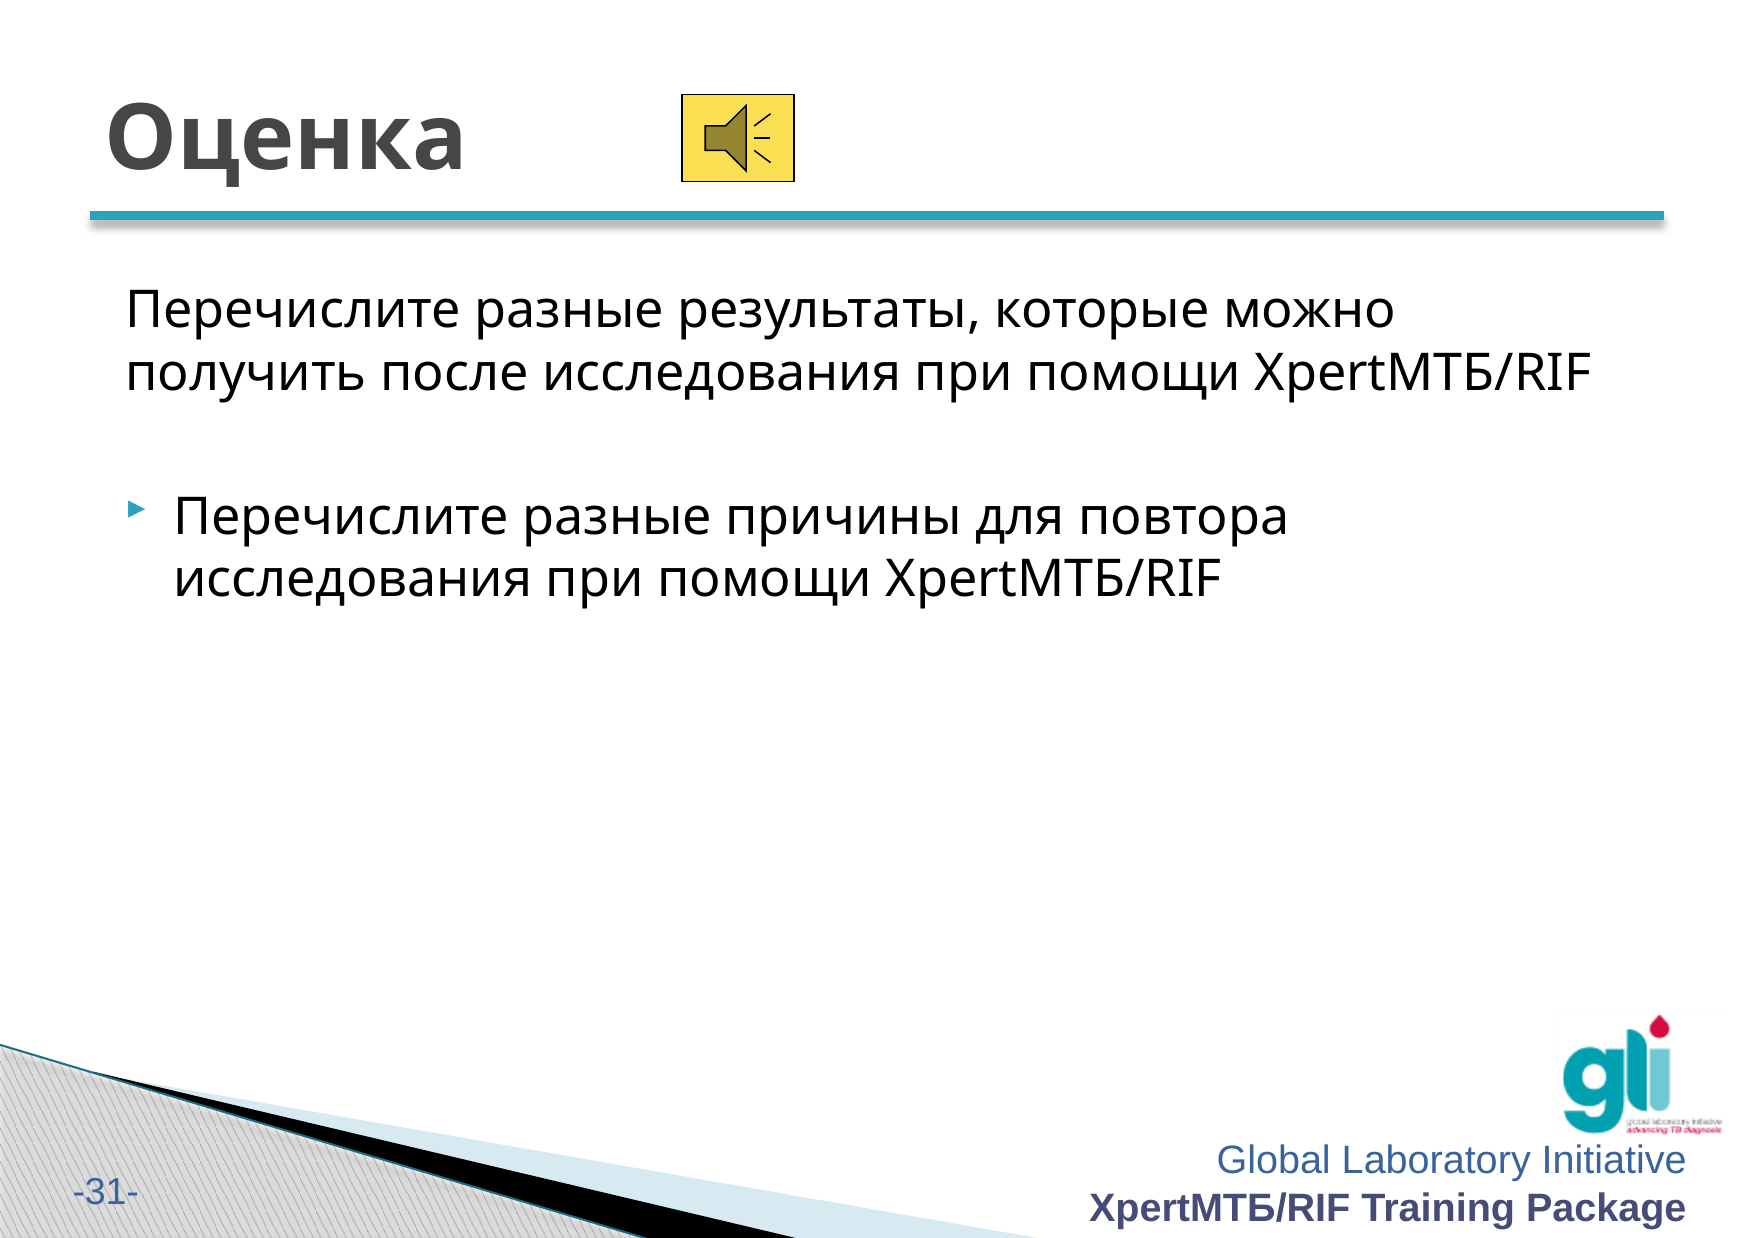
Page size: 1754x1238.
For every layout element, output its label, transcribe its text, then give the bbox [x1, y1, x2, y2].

title Оценка [87, 49, 1666, 216]
text_box [84, 249, 1675, 1081]
list Перечислите разные результаты, которые можно получить после исследования при помощи XpertМТБ/RIF Перечислите разные причины для повтора исследования при помощи XpertМТБ/RIF [87, 267, 1666, 996]
picture [1553, 1011, 1727, 1139]
